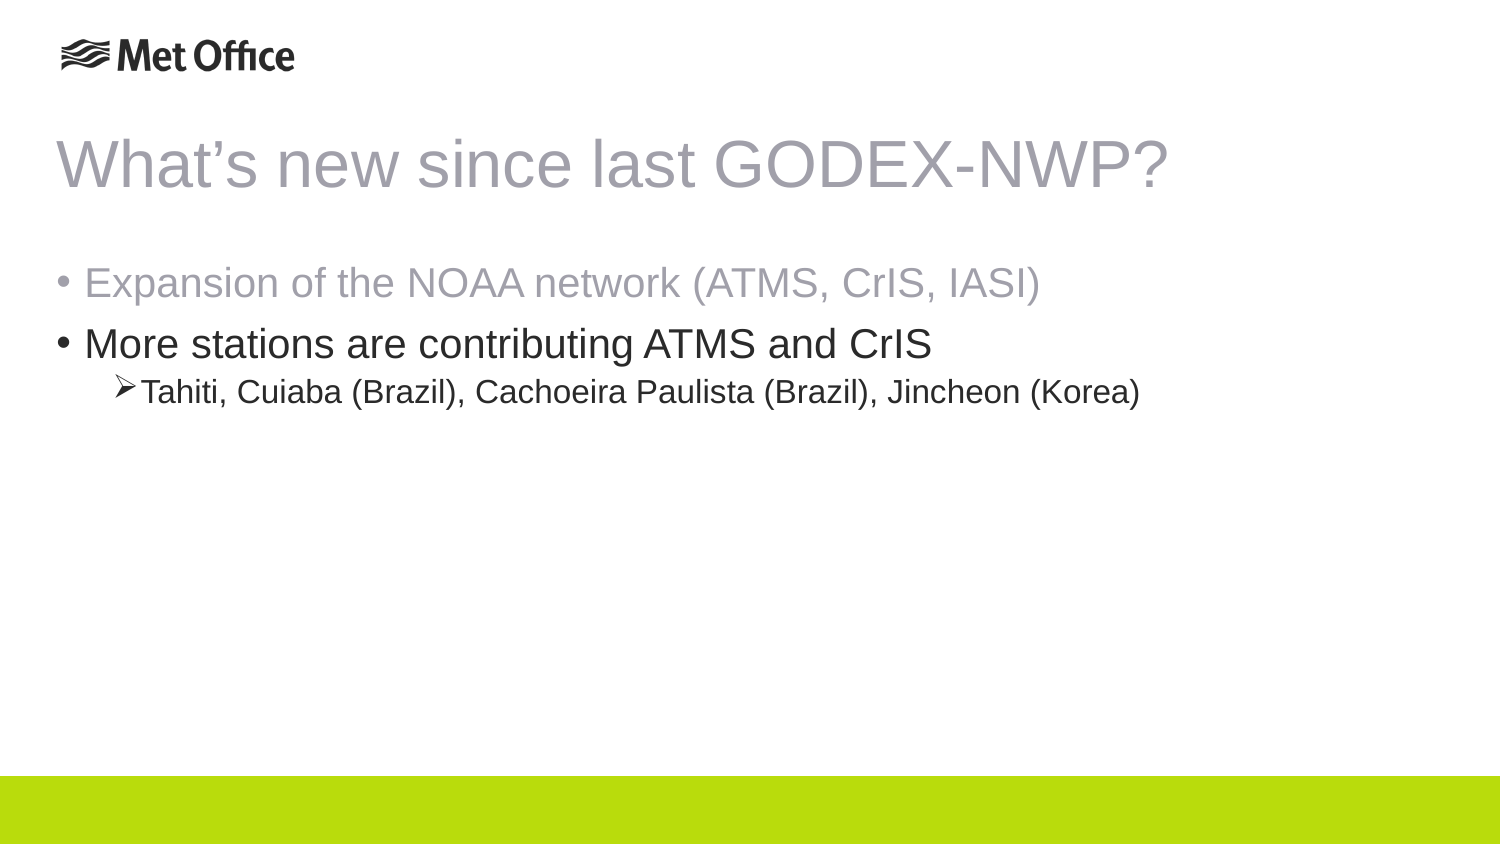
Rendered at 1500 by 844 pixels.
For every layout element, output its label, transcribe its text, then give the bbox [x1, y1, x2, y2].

list Expansion of the NOAA network (ATMS, CrIS, IASI) More stations are contributing ATMS and CrIS Tahiti, Cuiaba (Brazil), Cachoeira Paulista (Brazil), Jincheon (Korea) [41, 253, 1459, 756]
title What’s new since last GODEX-NWP? [41, 114, 1459, 210]
picture [30, 8, 326, 102]
